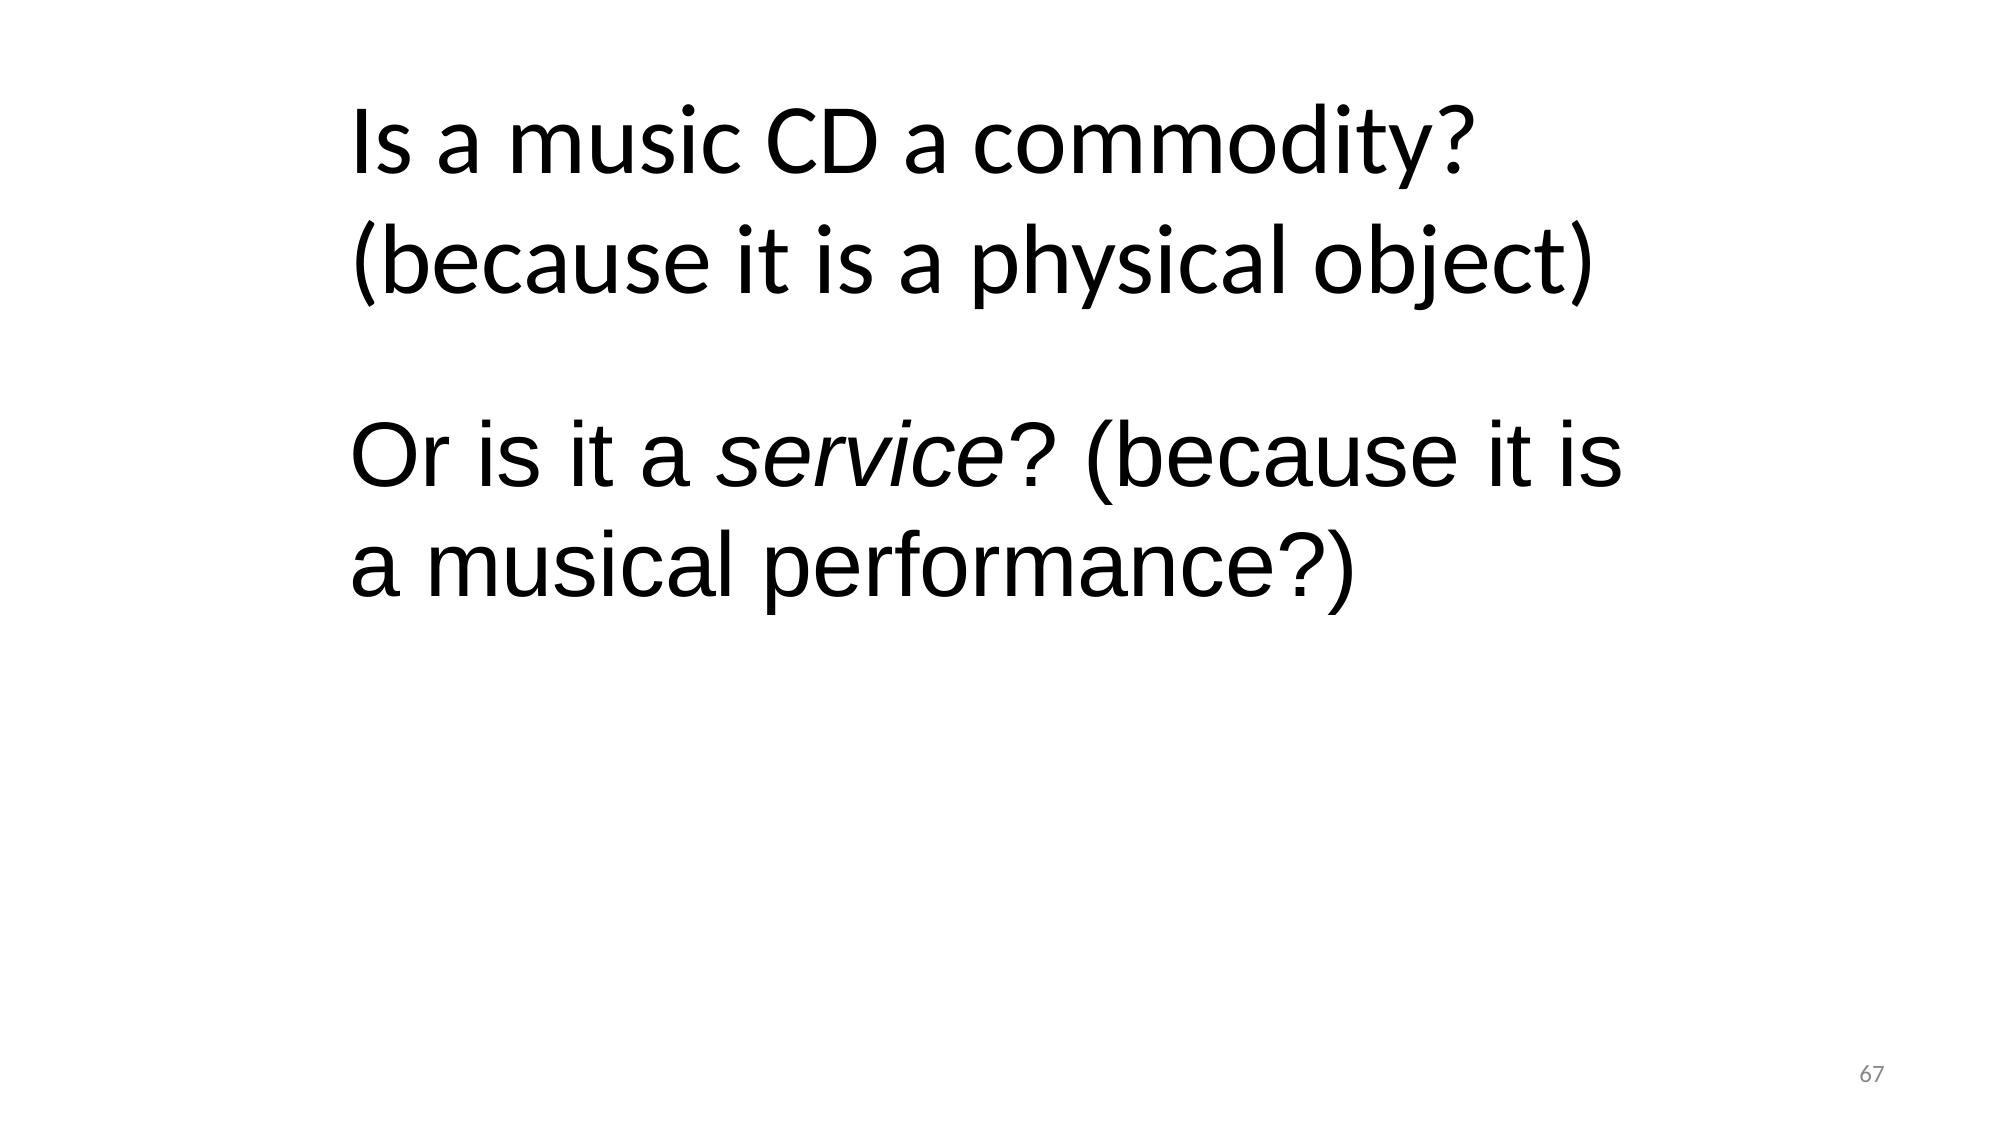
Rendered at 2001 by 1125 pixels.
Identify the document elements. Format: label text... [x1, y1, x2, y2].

list Or is it a service? (because it is a musical performance?) [334, 387, 1714, 1043]
title Is a music CD a commodity? (because it is a physical object) [334, 99, 1761, 288]
slide_number 67 [1433, 1042, 1900, 1103]
